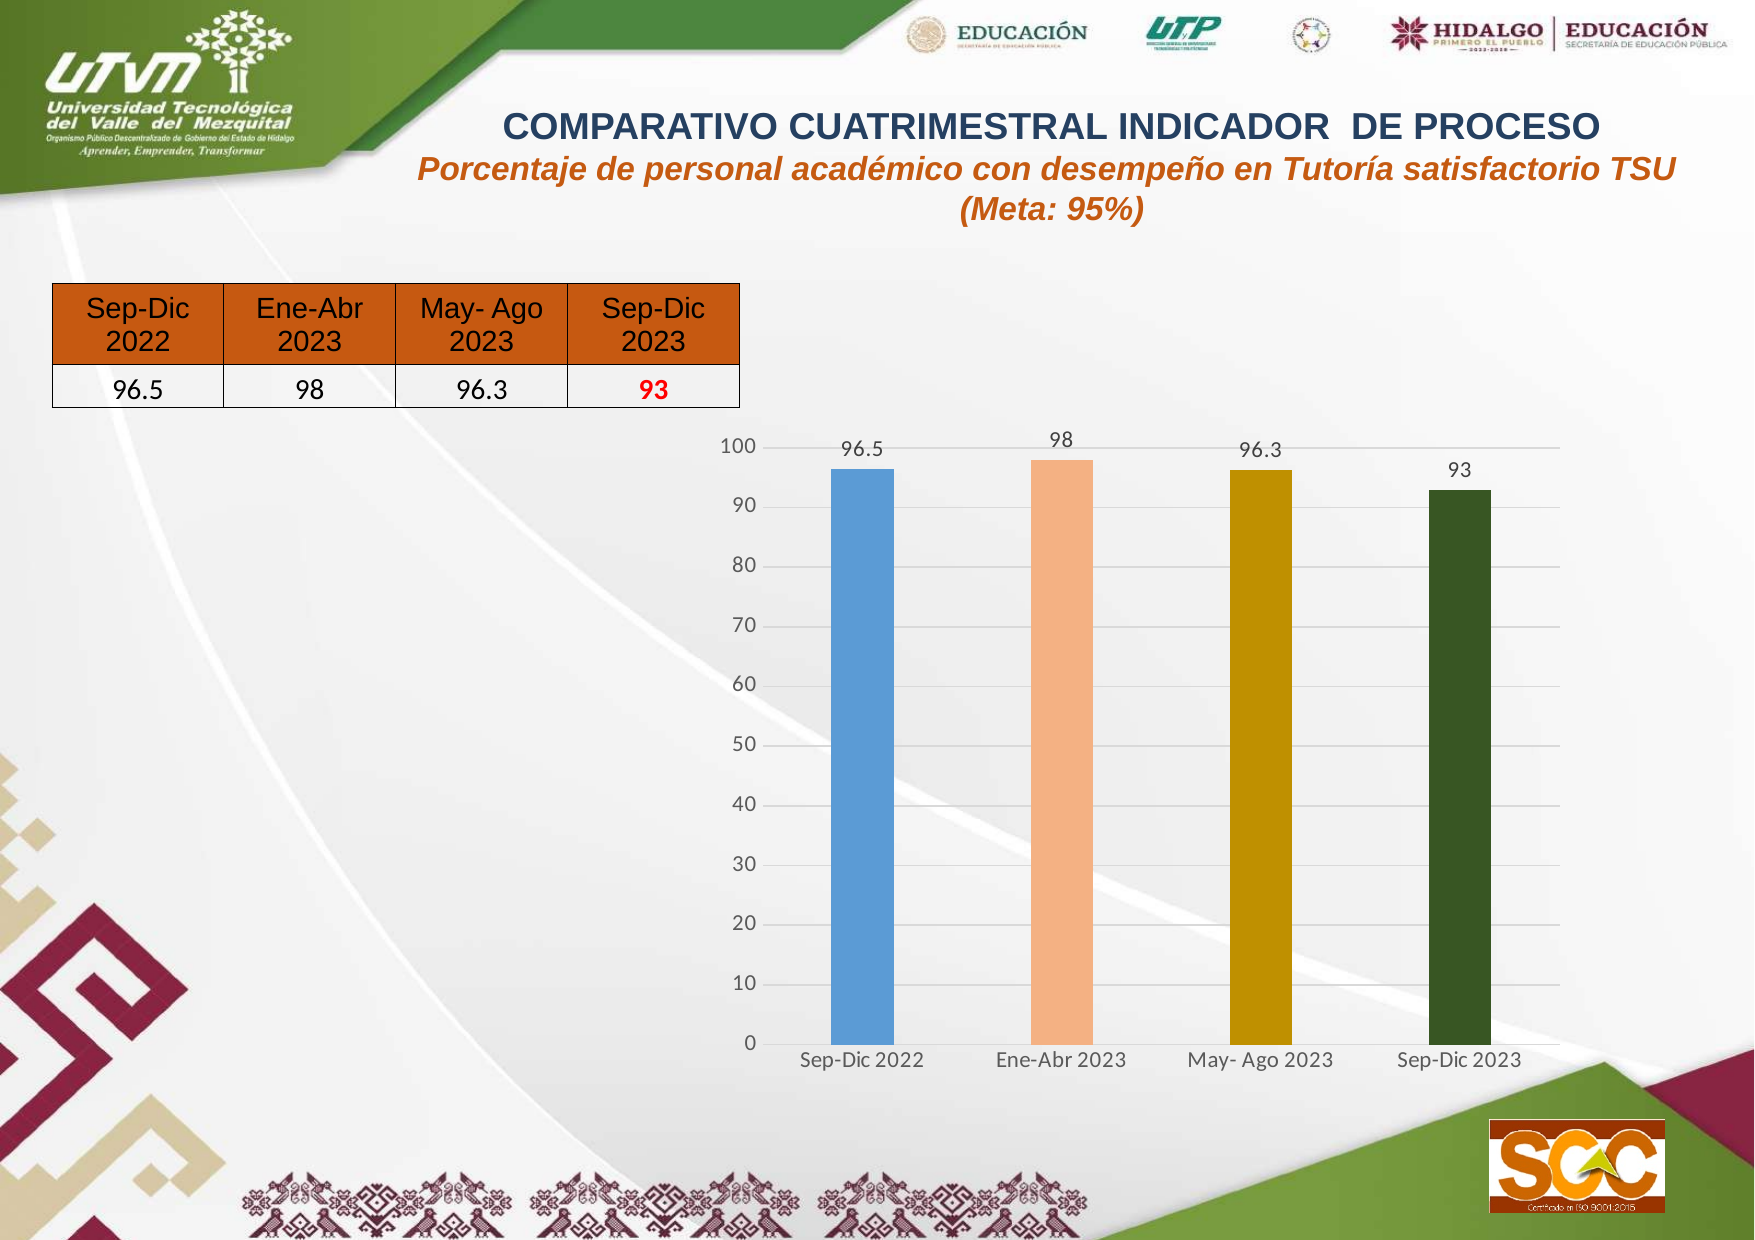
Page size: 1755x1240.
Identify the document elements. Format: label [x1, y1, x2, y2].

picture [0, 0, 1755, 1240]
chart [701, 422, 1578, 1088]
